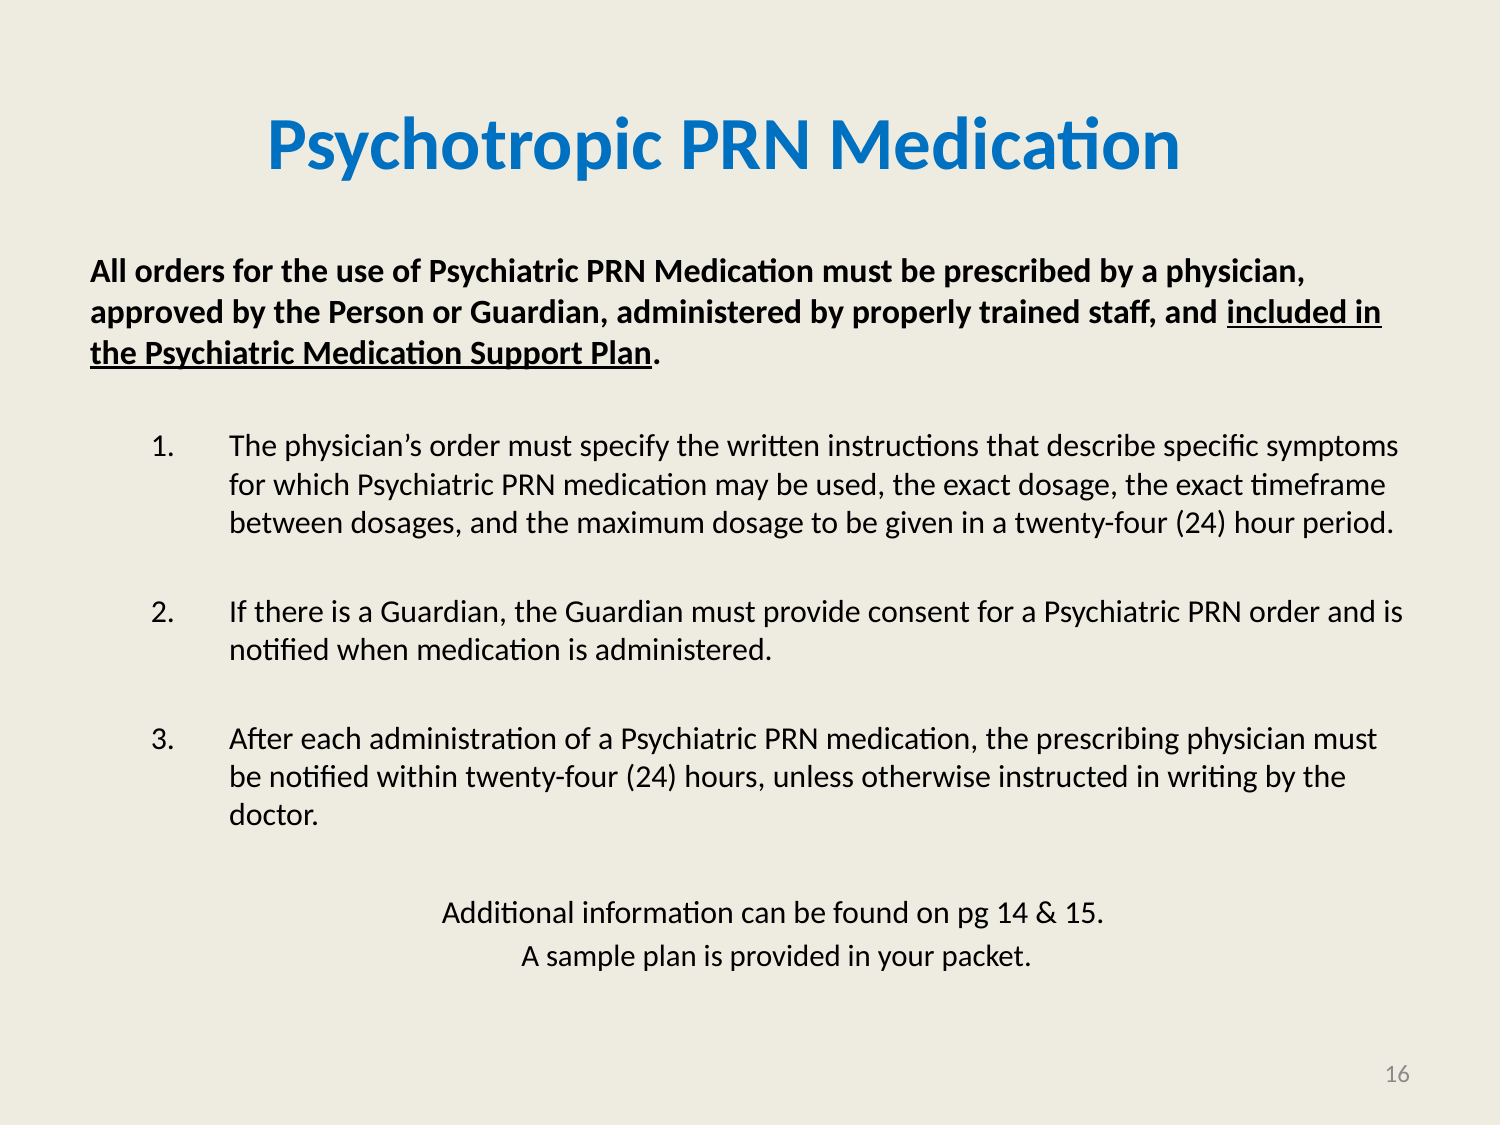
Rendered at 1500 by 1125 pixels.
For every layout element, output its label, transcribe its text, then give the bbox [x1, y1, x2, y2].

list All orders for the use of Psychiatric PRN Medication must be prescribed by a physician, approved by the Person or Guardian, administered by properly trained staff, and included in the Psychiatric Medication Support Plan. The physician’s order must specify the written instructions that describe specific symptoms for which Psychiatric PRN medication may be used, the exact dosage, the exact timeframe between dosages, and the maximum dosage to be given in a twenty-four (24) hour period. If there is a Guardian, the Guardian must provide consent for a Psychiatric PRN order and is notified when medication is administered. After each administration of a Psychiatric PRN medication, the prescribing physician must be notified within twenty-four (24) hours, unless otherwise instructed in writing by the doctor. Additional information can be found on pg 14 & 15. A sample plan is provided in your packet. [75, 193, 1425, 1005]
text_box Psychotropic PRN Medication [99, 87, 1350, 193]
slide_number 16 [1074, 1042, 1425, 1103]
